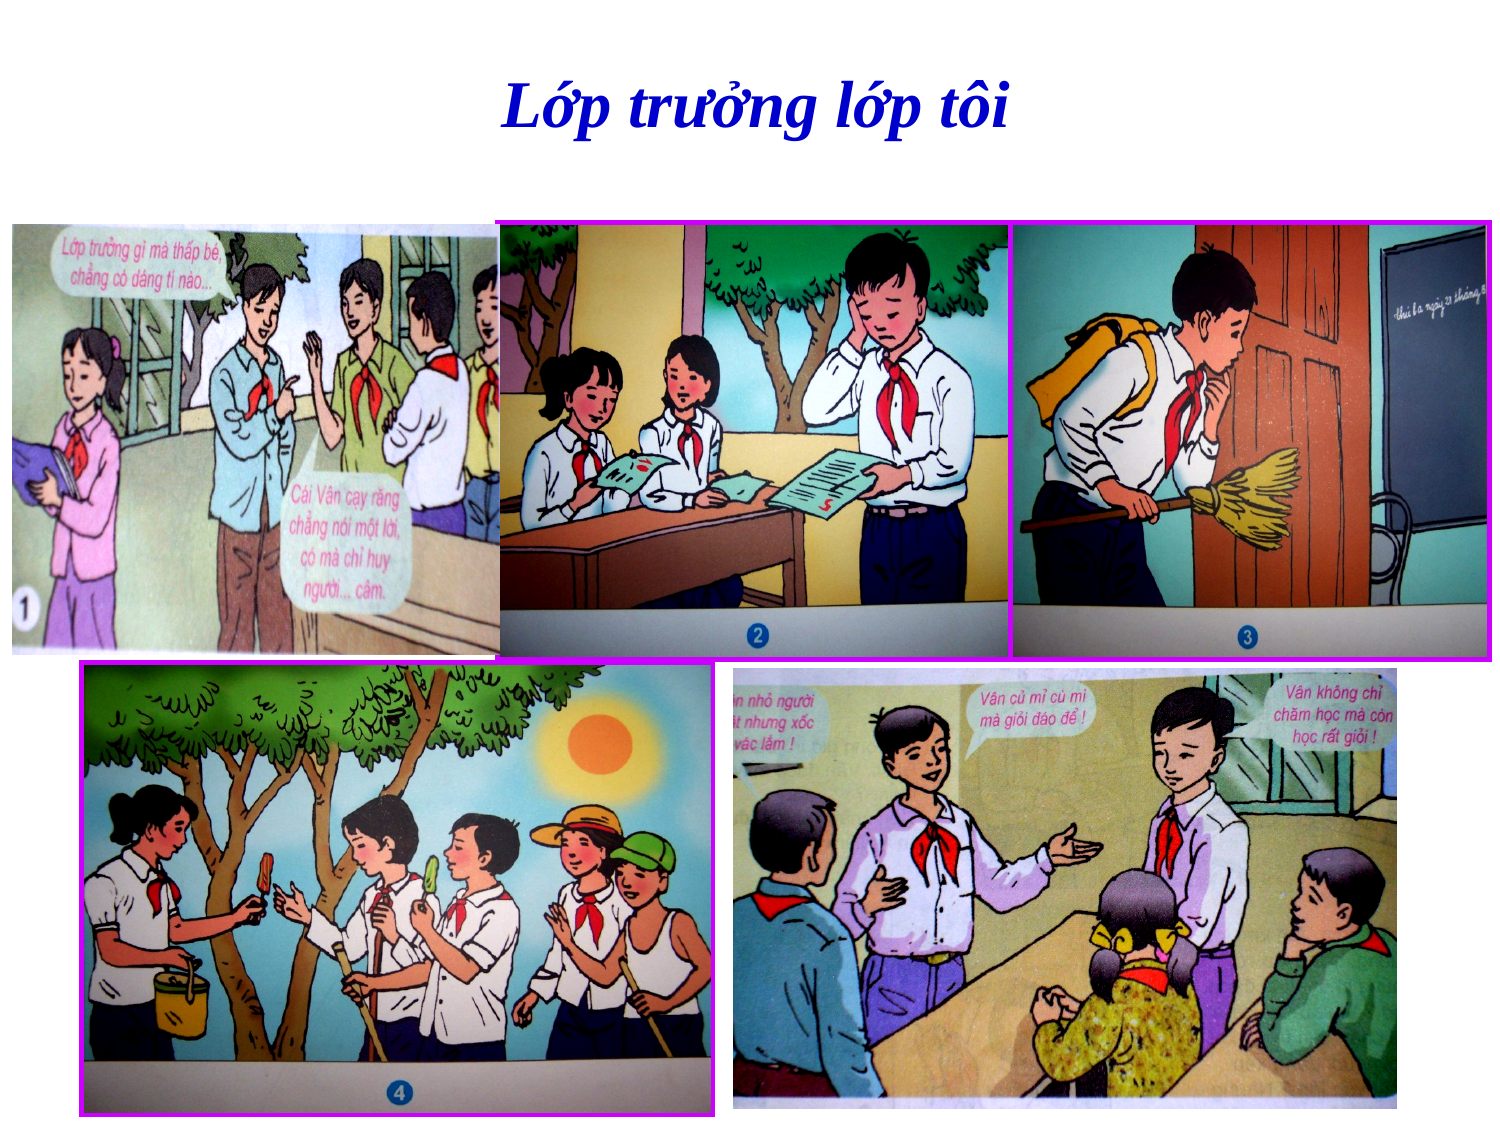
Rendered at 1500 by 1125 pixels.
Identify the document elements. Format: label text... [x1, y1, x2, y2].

picture [732, 668, 1397, 1109]
text_box Lớp trưởng lớp tôi [281, 53, 1232, 148]
picture [12, 224, 1488, 658]
picture [84, 664, 711, 1113]
